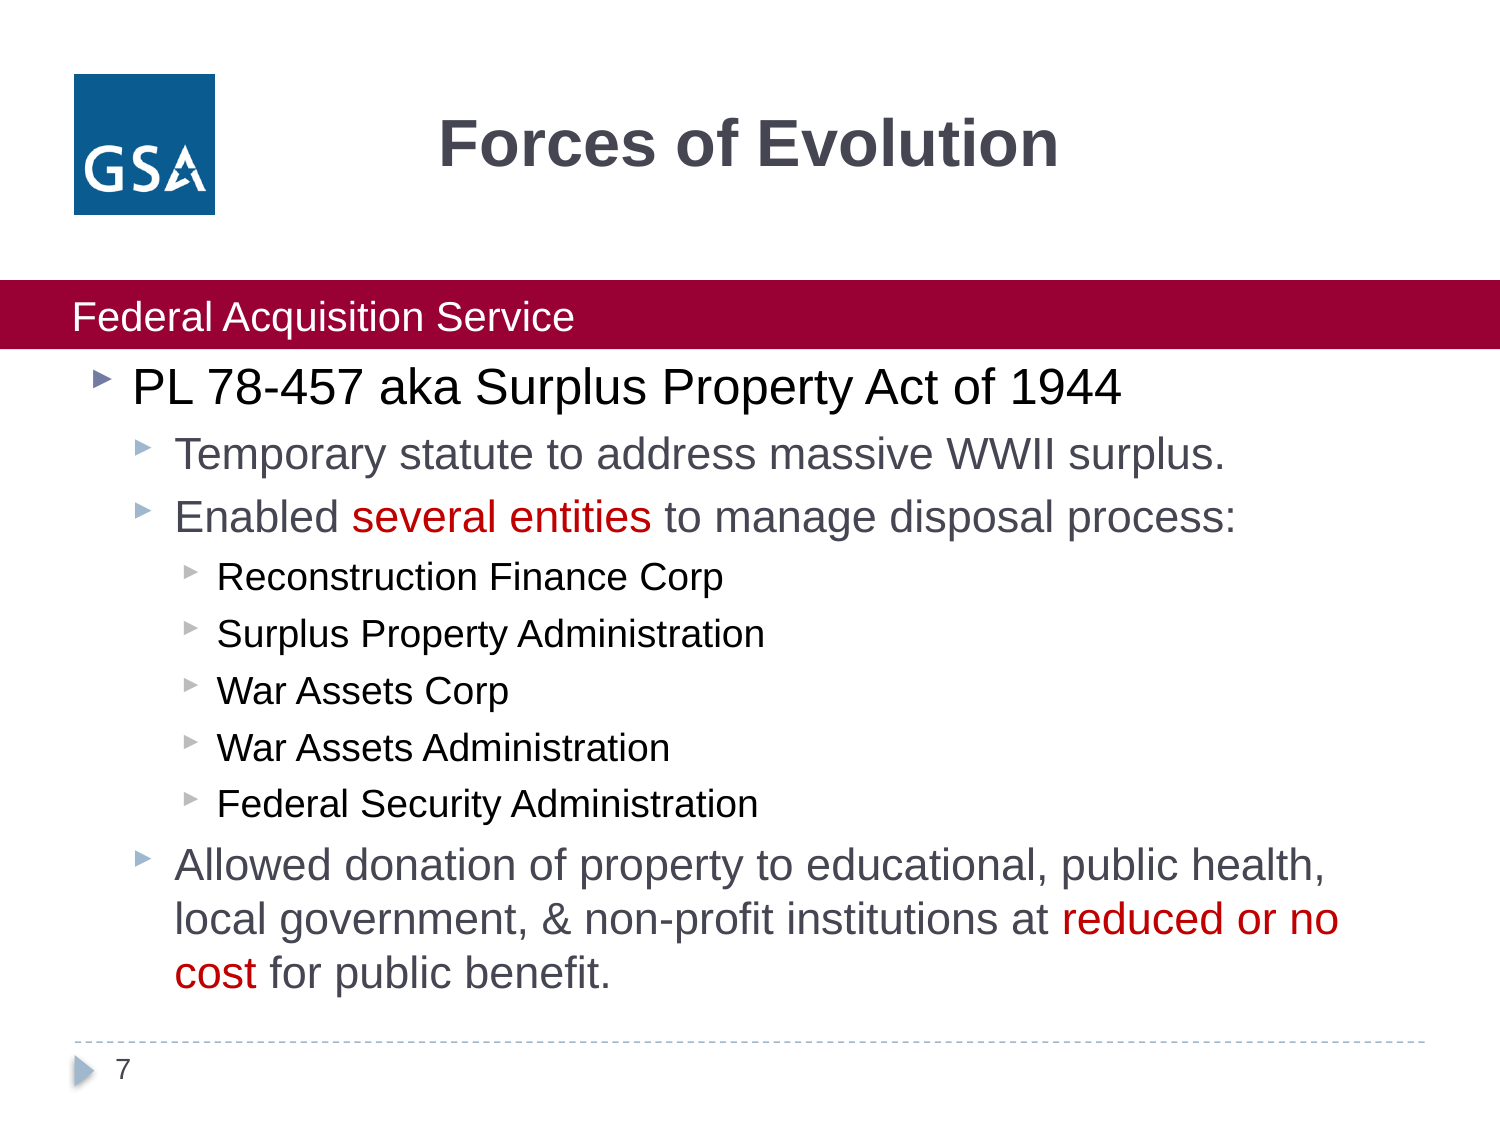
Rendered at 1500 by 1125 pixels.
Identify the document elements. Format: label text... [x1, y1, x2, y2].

picture [74, 74, 215, 215]
list PL 78-457 aka Surplus Property Act of 1944 Temporary statute to address massive WWII surplus. Enabled several entities to manage disposal process: Reconstruction Finance Corp Surplus Property Administration War Assets Corp War Assets Administration Federal Security Administration Allowed donation of property to educational, public health, local government, & non-profit institutions at reduced or no cost for public benefit. [75, 200, 1425, 1010]
slide_number 7 [100, 1042, 426, 1103]
title Forces of Evolution [75, 24, 1425, 188]
